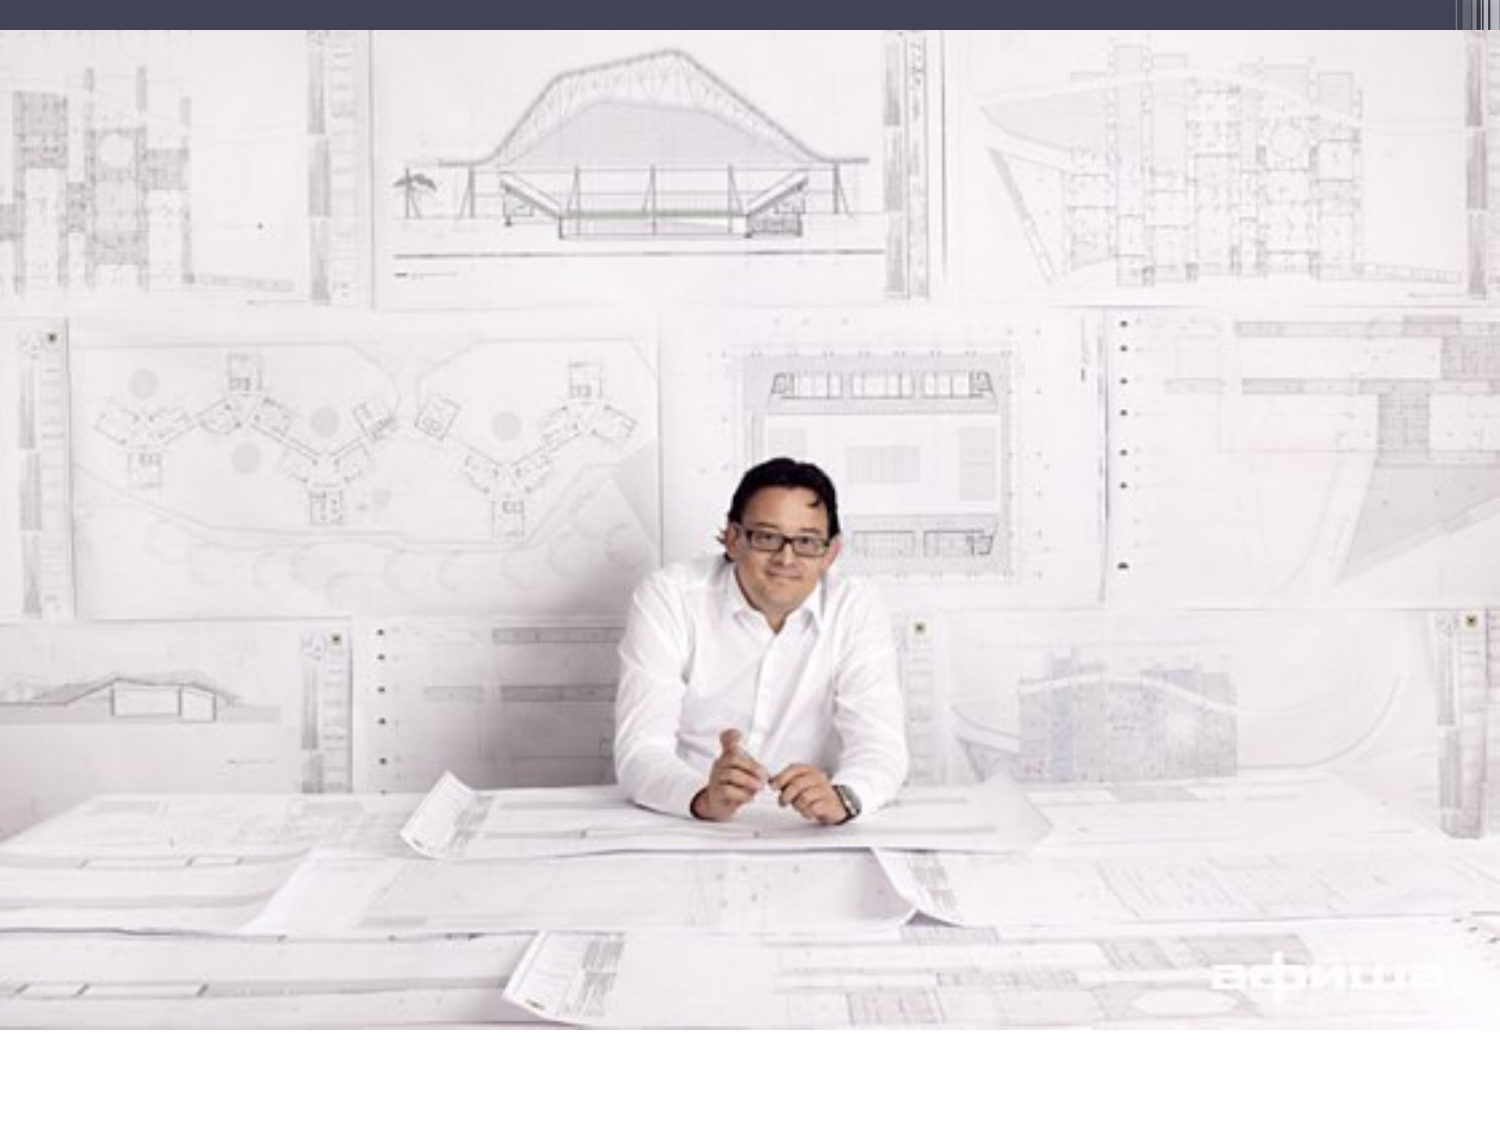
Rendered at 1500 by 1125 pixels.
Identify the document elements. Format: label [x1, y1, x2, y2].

picture [0, 30, 1500, 1031]
